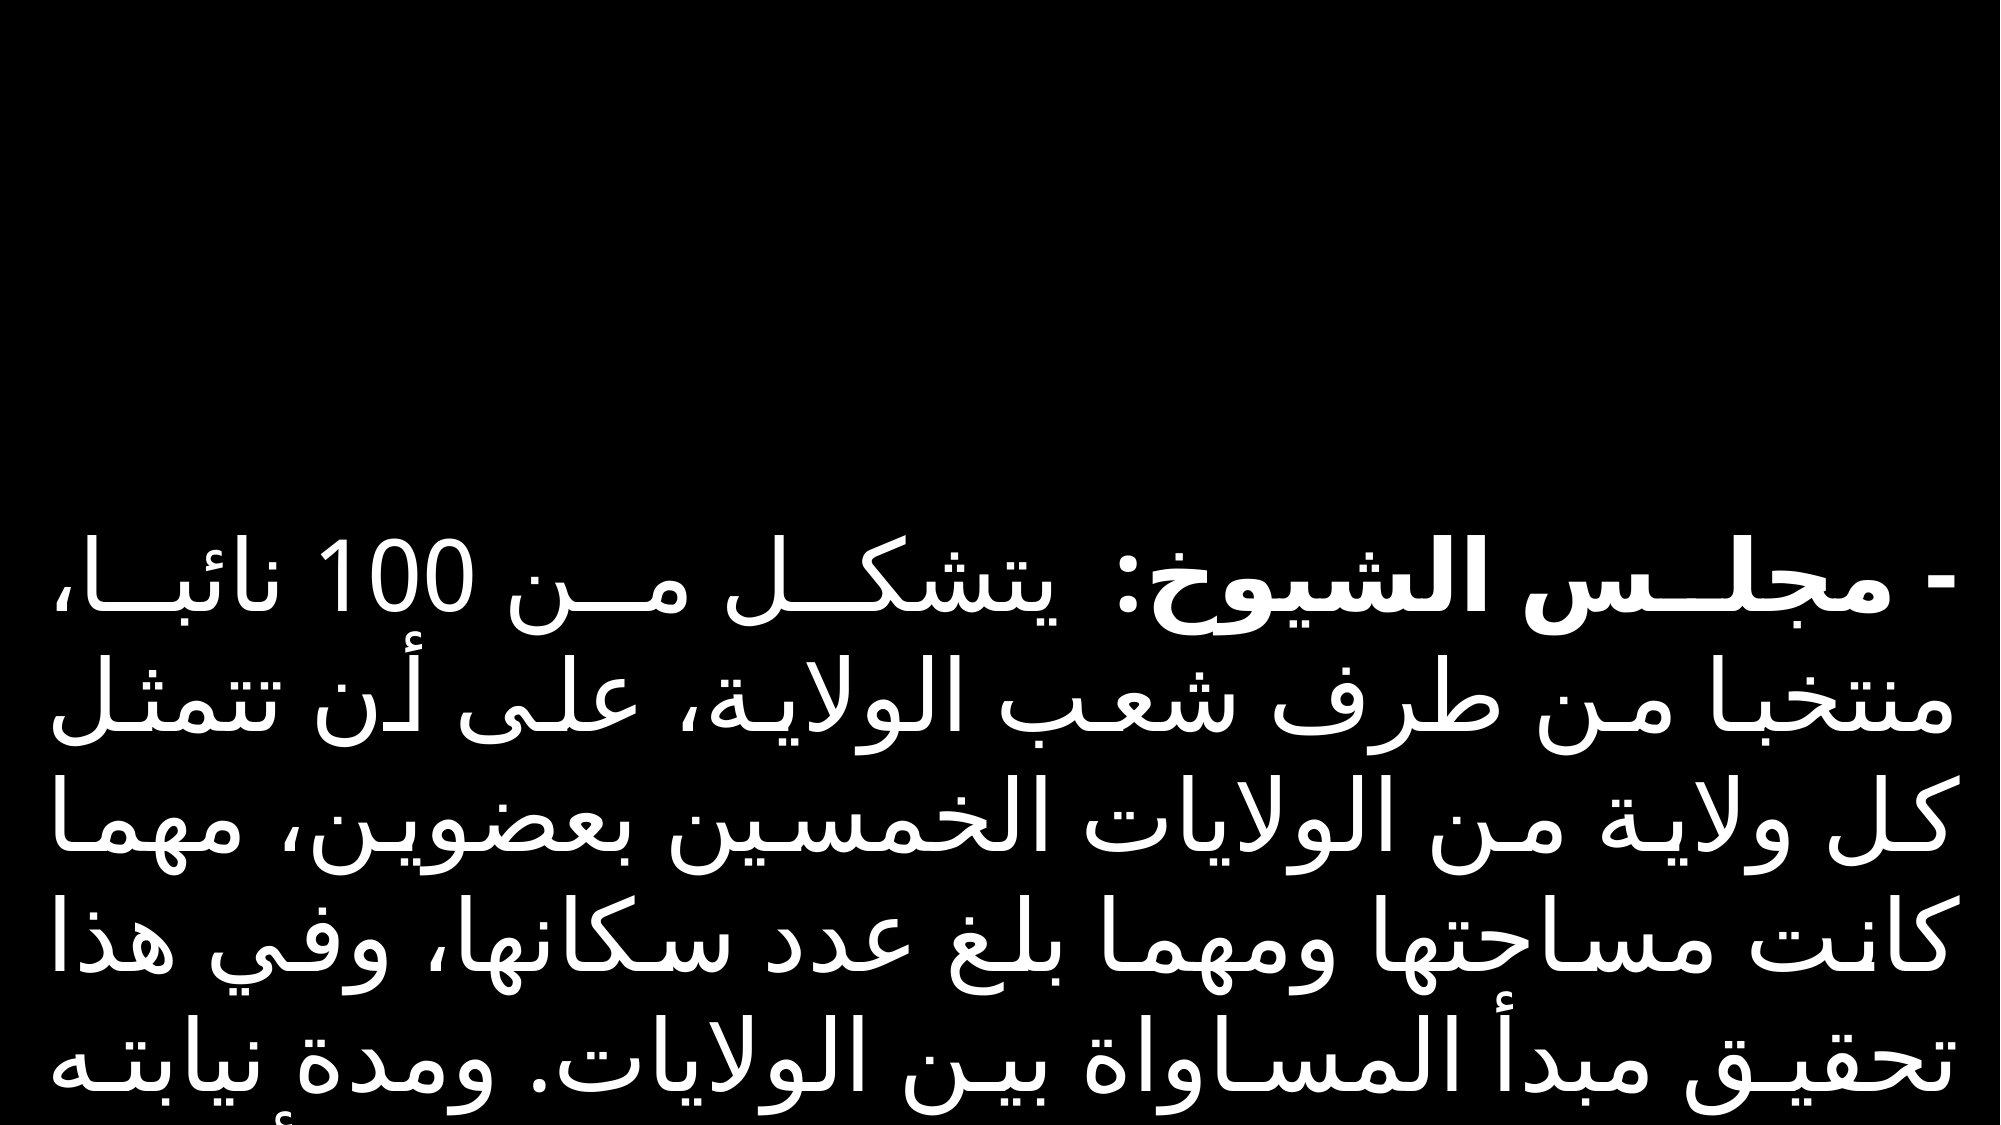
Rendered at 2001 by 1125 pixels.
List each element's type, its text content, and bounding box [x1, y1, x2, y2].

text_box - مجلس الشيوخ: يتشكل من 100 نائبا، منتخبا من طرف شعب الولاية، على أن تتمثل كل ولاية من الولايات الخمسين بعضوين، مهما كانت مساحتها ومهما بلغ عدد سكانها، وفي هذا تحقيق مبدأ المساواة بين الولايات. ومدة نيابته ست سنوات، ولكن يتم تجديد ثلث أعضاء المجلس [31, 503, 1975, 1125]
